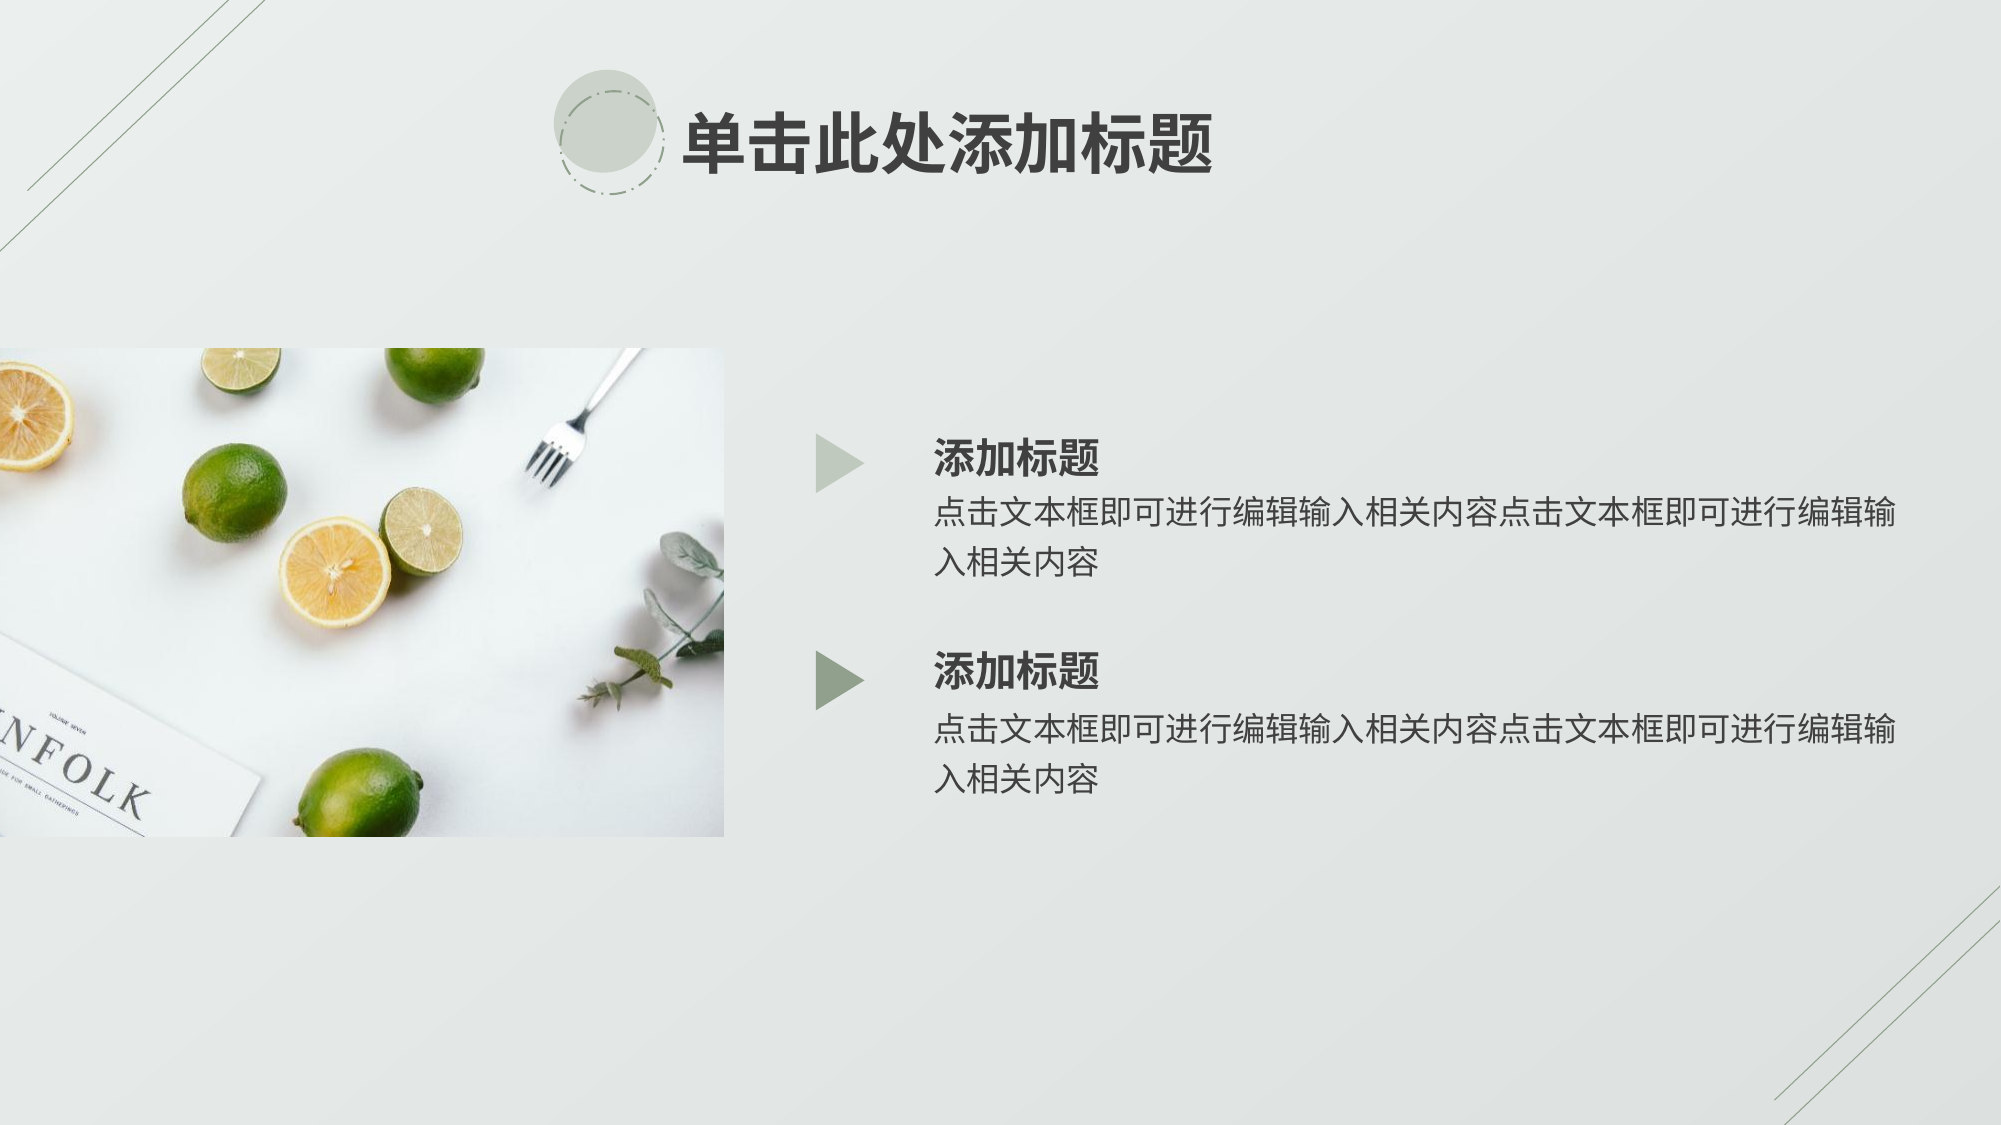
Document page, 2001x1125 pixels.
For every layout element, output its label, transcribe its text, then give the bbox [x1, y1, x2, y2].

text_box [1774, 836, 2000, 1100]
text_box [1738, 904, 2000, 1125]
text_box 单击此处添加标题 [670, 94, 1408, 190]
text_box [27, 0, 306, 191]
picture [0, 348, 724, 837]
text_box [548, 74, 670, 190]
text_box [0, 0, 270, 259]
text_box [815, 412, 1936, 807]
